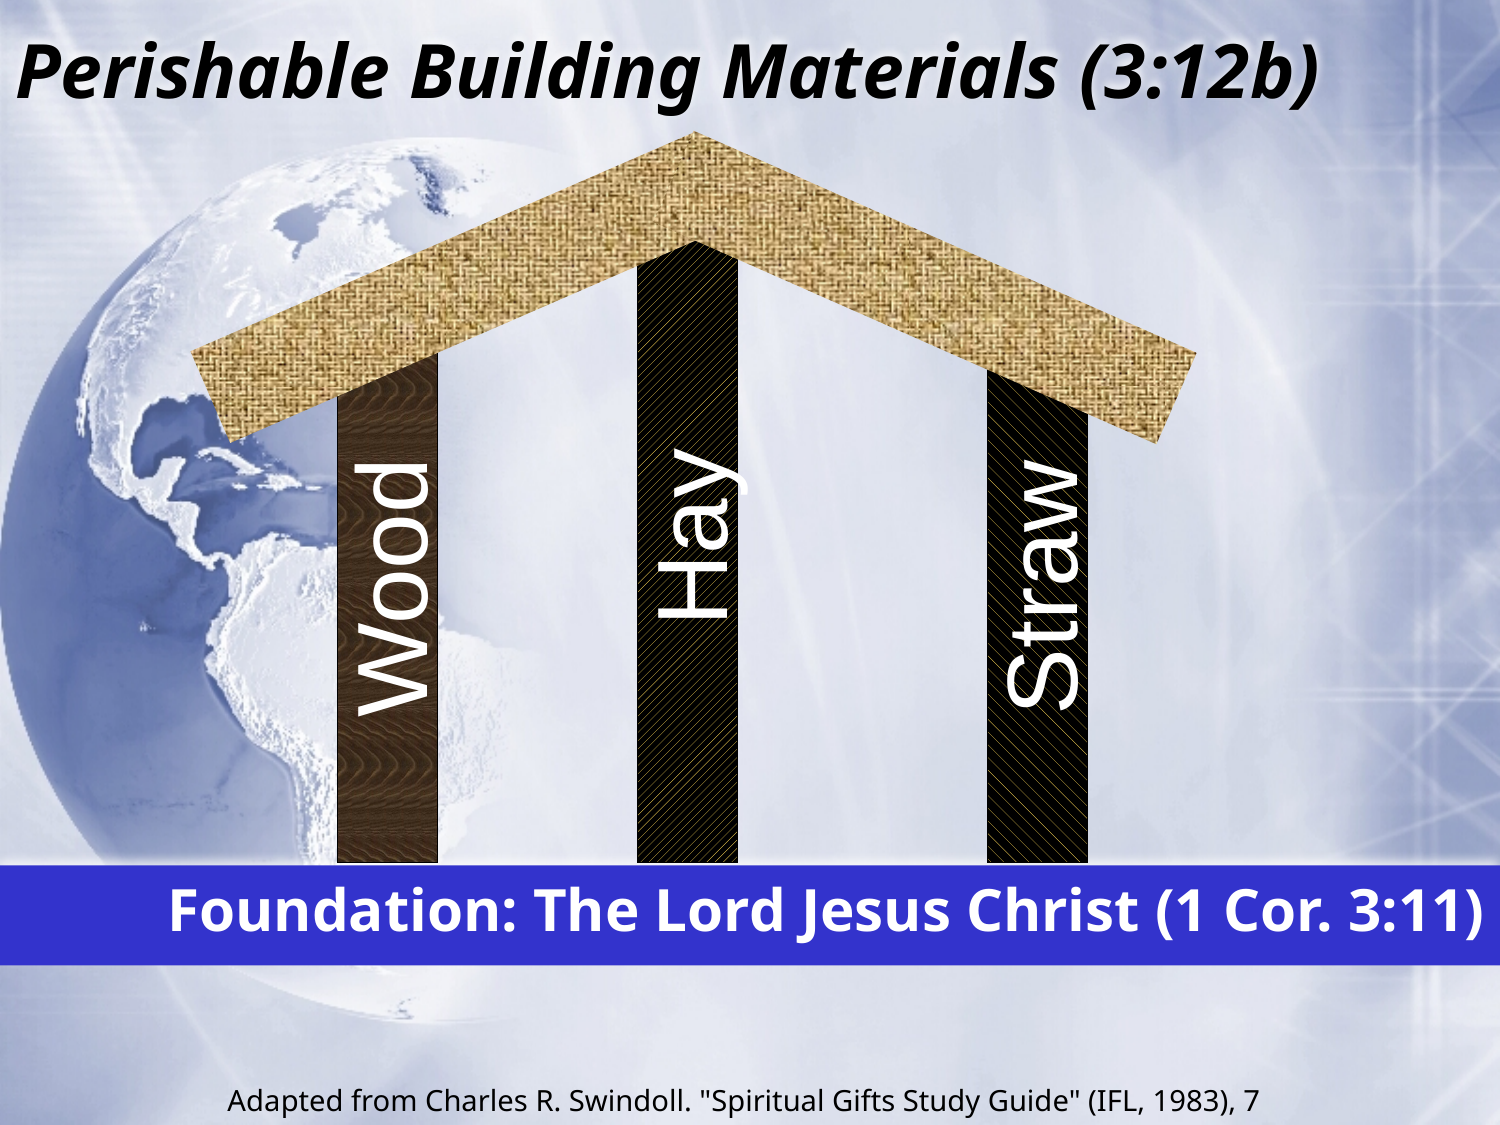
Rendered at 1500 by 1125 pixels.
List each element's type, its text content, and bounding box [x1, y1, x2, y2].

picture [0, 130, 1500, 857]
title Perishable Building Materials (3:12b) [0, 0, 1500, 138]
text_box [187, 237, 1201, 338]
text_box Straw [987, 370, 1088, 863]
text_box Wood [337, 354, 438, 863]
text_box Adapted from Charles R. Swindoll. "Spiritual Gifts Study Guide" (IFL, 1983), 7 [212, 1074, 1276, 1125]
text_box Hay [637, 346, 738, 863]
subtitle Foundation: The Lord Jesus Christ (1 Cor. 3:11) [0, 865, 1500, 966]
picture [0, 966, 1500, 1125]
